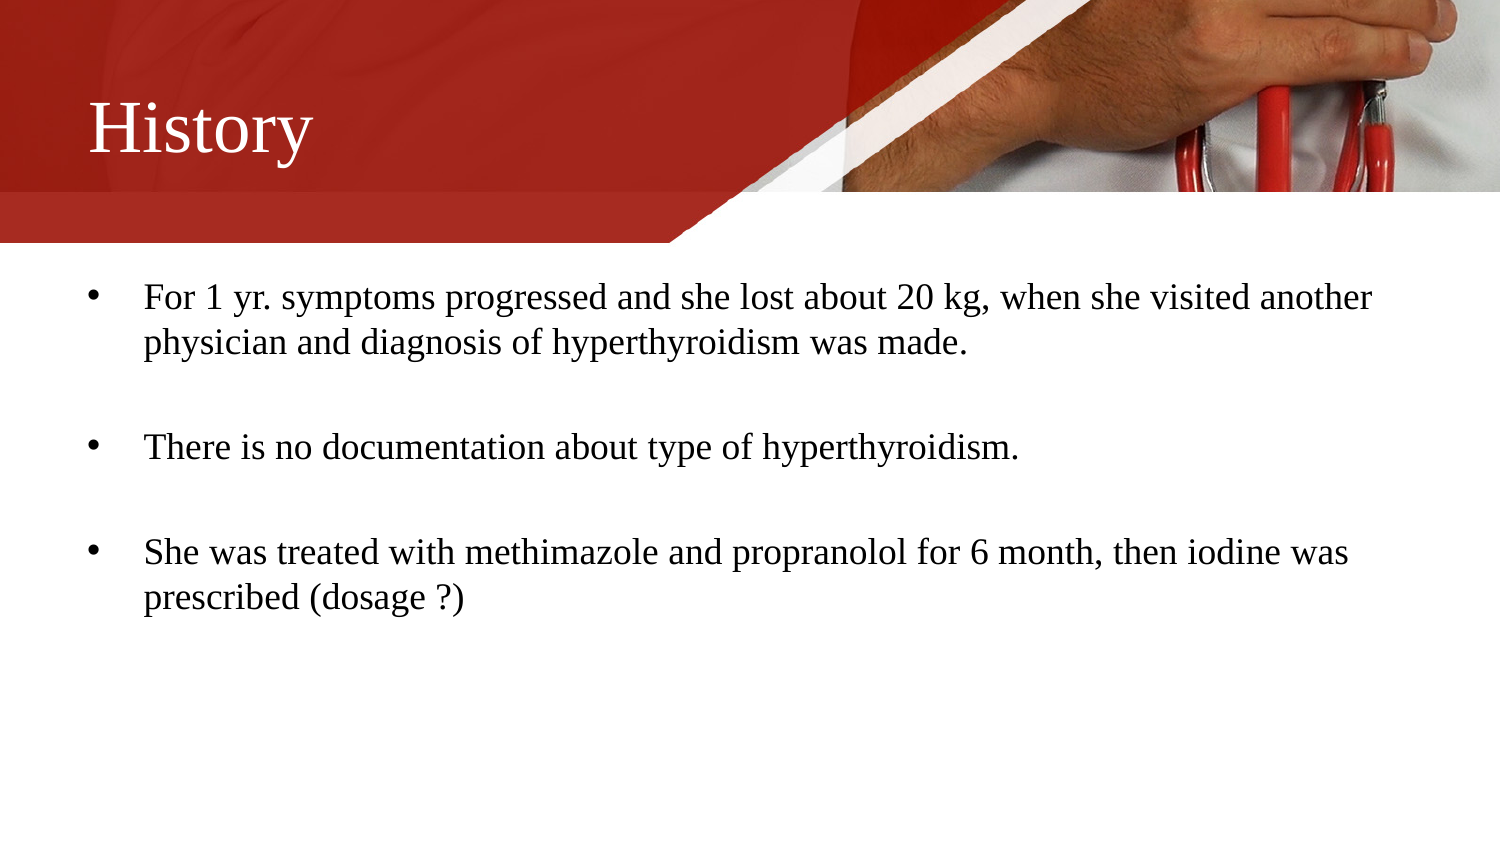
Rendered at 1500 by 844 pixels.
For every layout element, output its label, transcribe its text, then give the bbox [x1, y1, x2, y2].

picture [0, 0, 1500, 844]
list For 1 yr. symptoms progressed and she lost about 20 kg, when she visited another physician and diagnosis of hyperthyroidism was made. There is no documentation about type of hyperthyroidism. She was treated with methimazole and propranolol for 6 month, then iodine was prescribed (dosage ?) [72, 264, 1438, 813]
title History [73, 59, 1429, 185]
